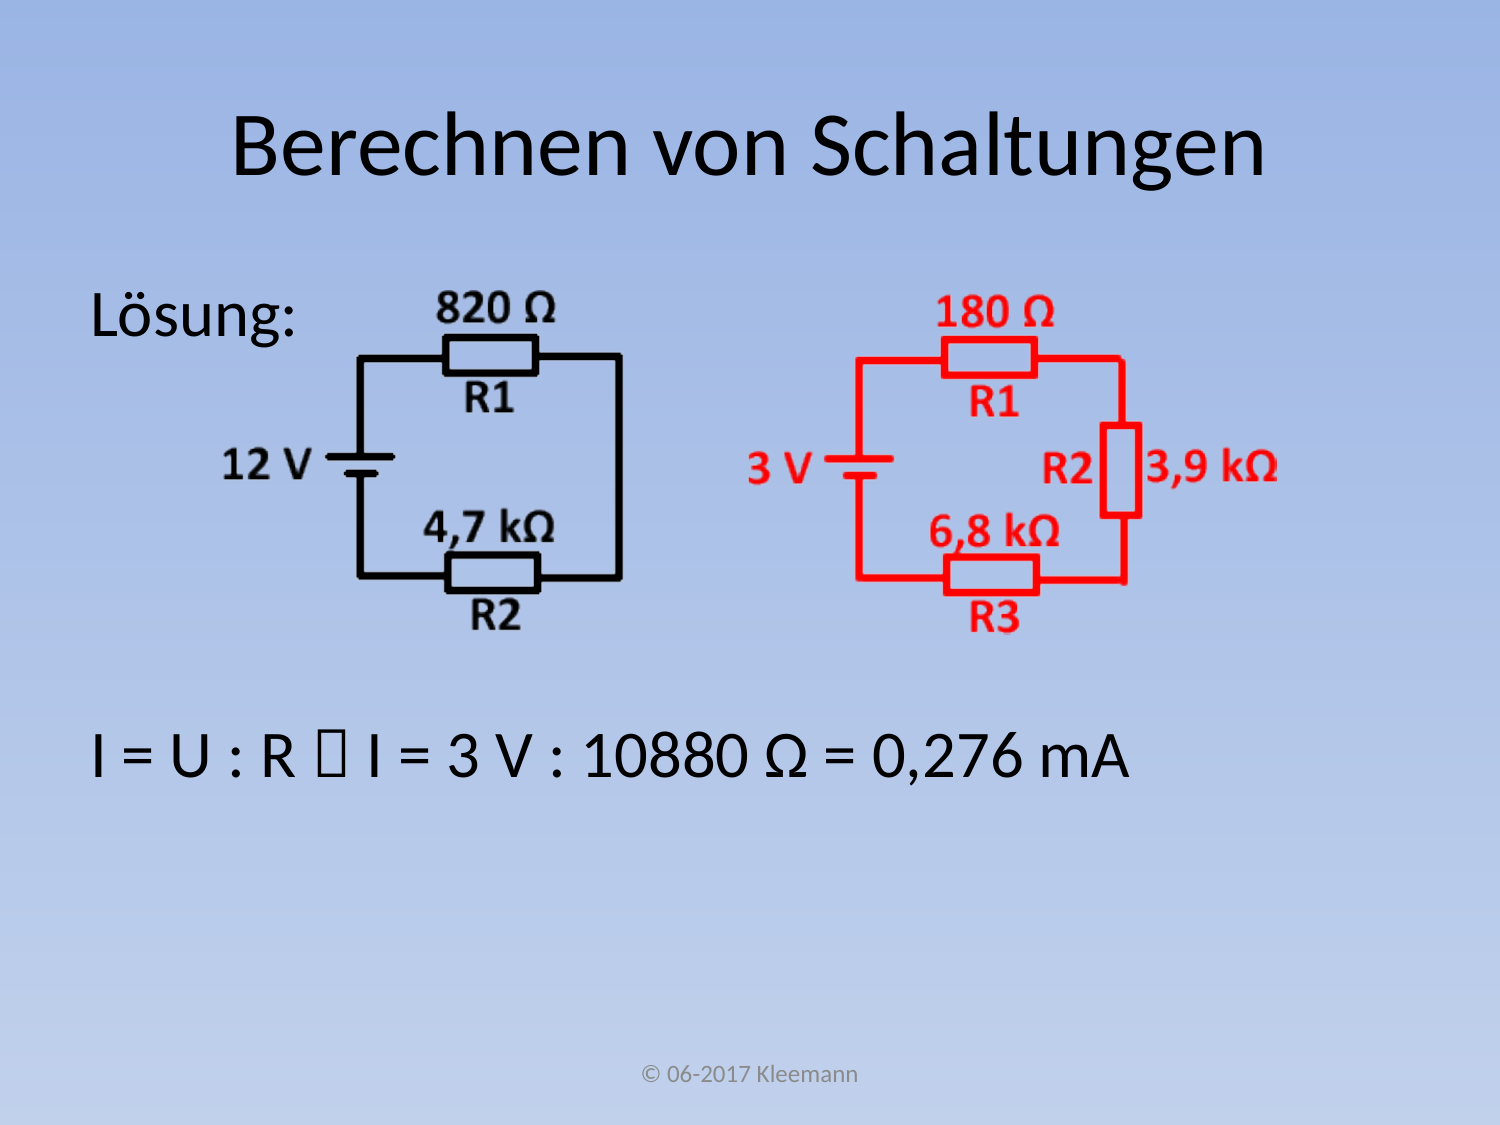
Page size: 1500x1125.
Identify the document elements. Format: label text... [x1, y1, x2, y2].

list Lösung: I = U : R  I = 3 V : 10880 Ω = 0,276 mA [75, 262, 1425, 1005]
title Berechnen von Schaltungen [75, 45, 1425, 233]
footer © 06-2017 Kleemann [512, 1042, 988, 1103]
picture [223, 290, 1277, 635]
